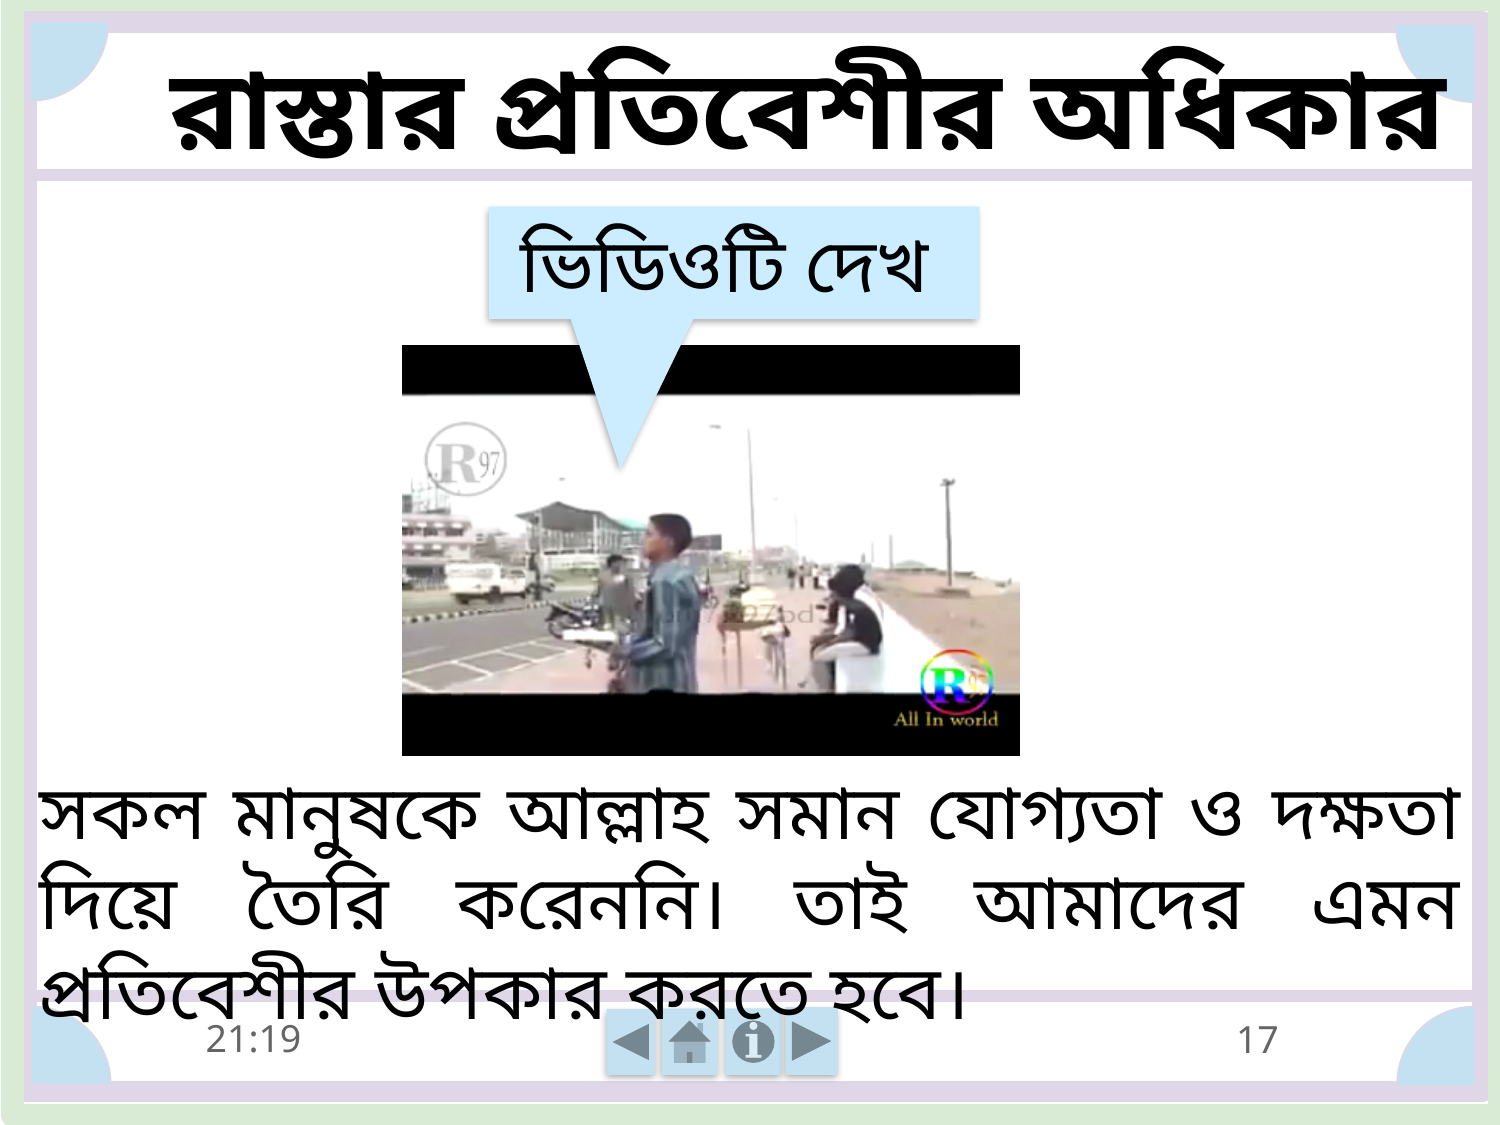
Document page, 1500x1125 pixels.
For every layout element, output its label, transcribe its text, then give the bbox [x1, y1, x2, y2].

text_box ভিডিওটি দেখ [486, 204, 982, 342]
text_box সকল মানুষকে আল্লাহ সমান যোগ্যতা ও দক্ষতা দিয়ে তৈরি করেননি। তাই আমাদের এমন প্রতিবেশীর উপকার করতে হবে। [24, 756, 1475, 1042]
text_box রাস্তার প্রতিবেশীর অধিকার [155, 29, 1461, 180]
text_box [401, 344, 1021, 758]
